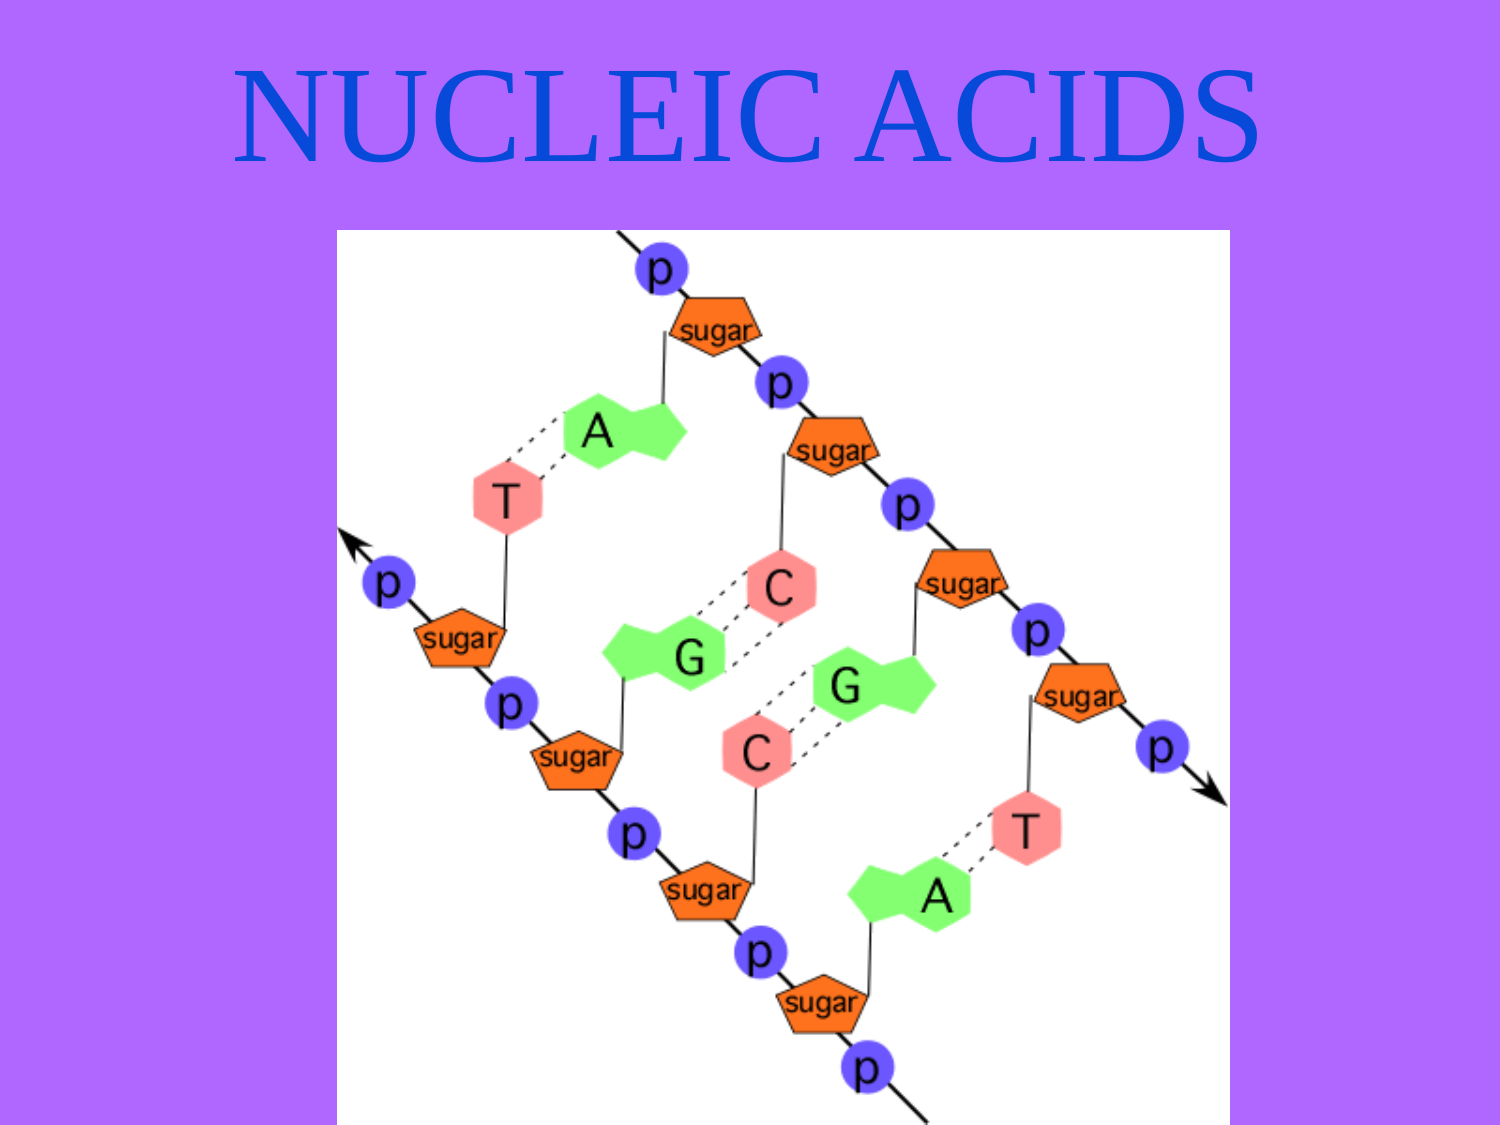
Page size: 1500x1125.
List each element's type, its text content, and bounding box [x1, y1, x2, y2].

title NUCLEIC ACIDS [55, 12, 1444, 200]
picture [337, 230, 1231, 1125]
